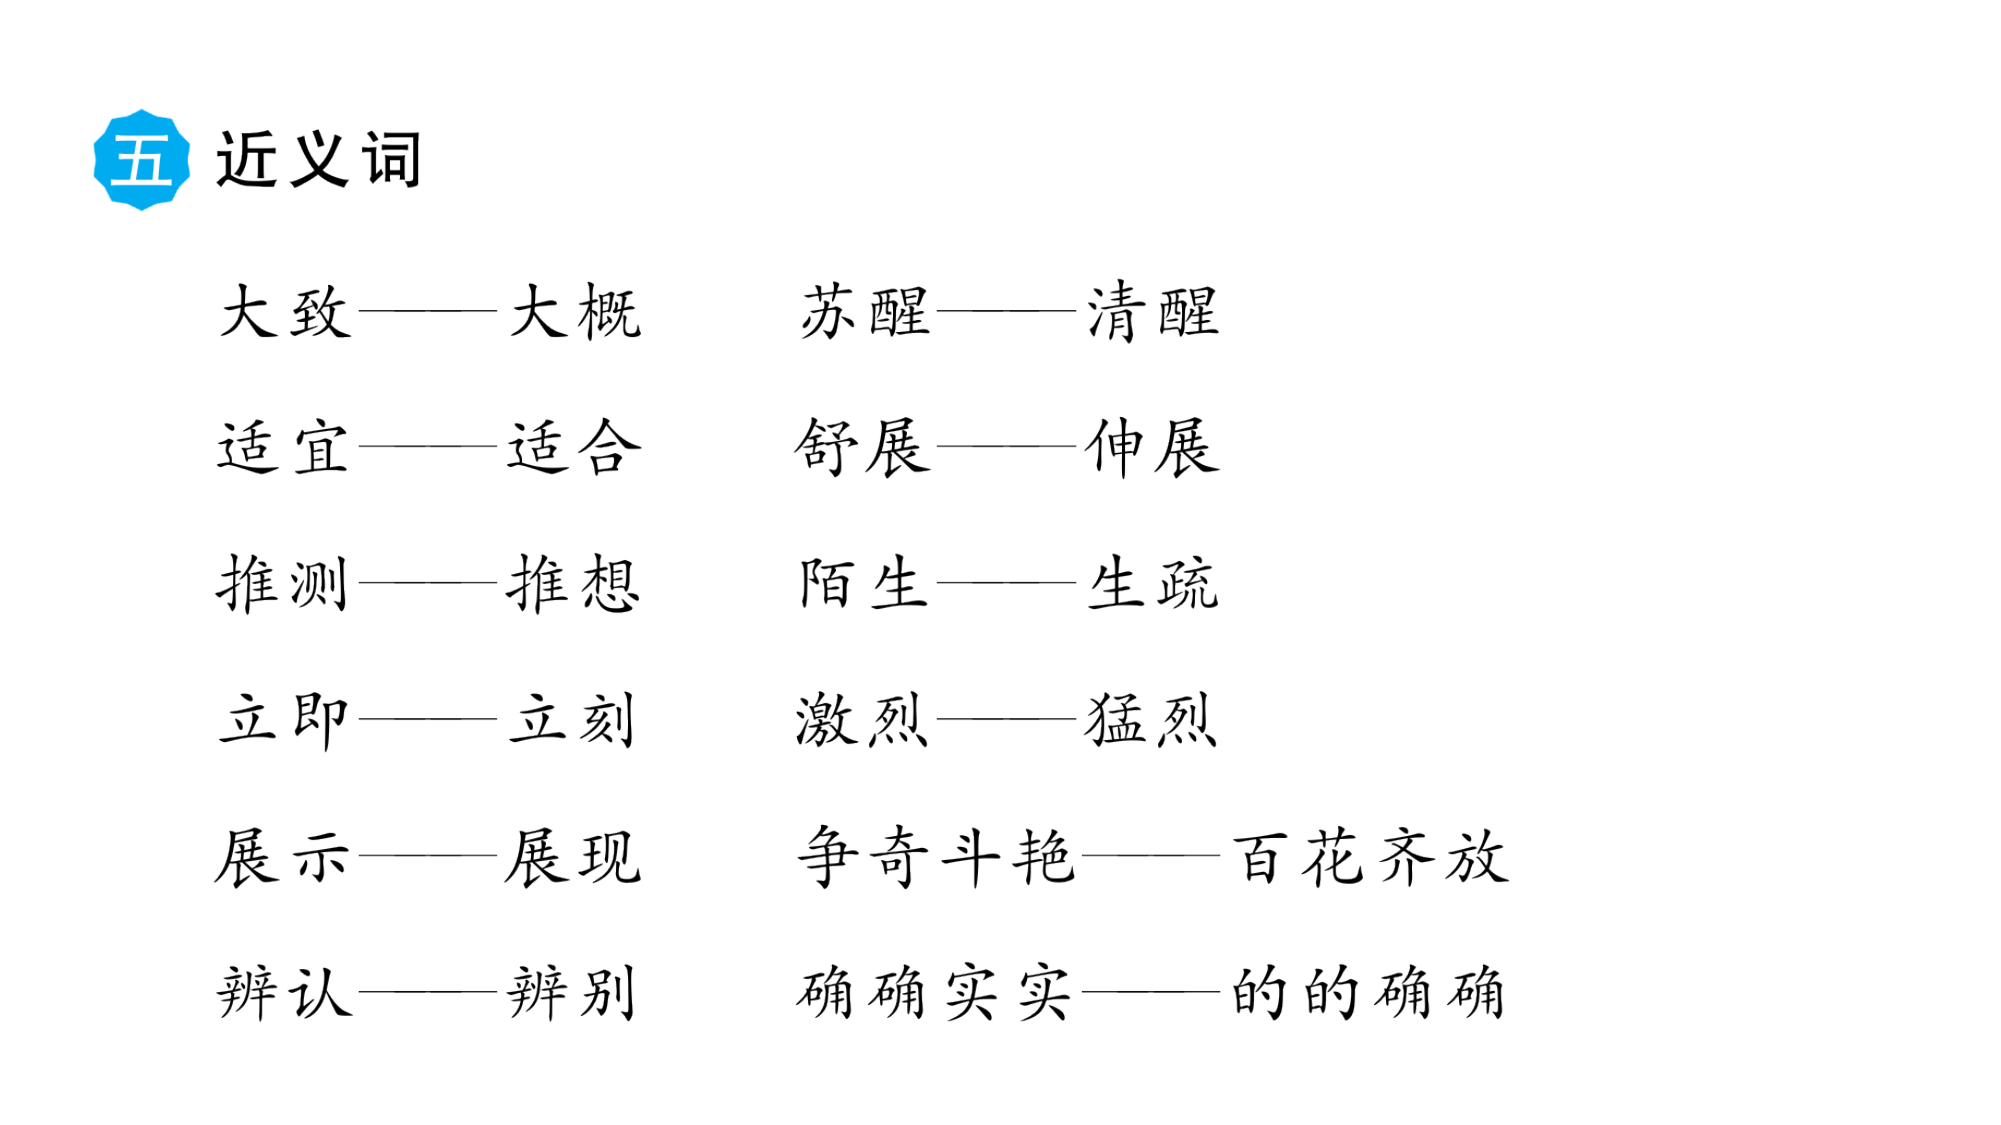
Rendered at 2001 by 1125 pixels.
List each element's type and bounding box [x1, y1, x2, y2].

picture [88, 82, 1579, 1028]
